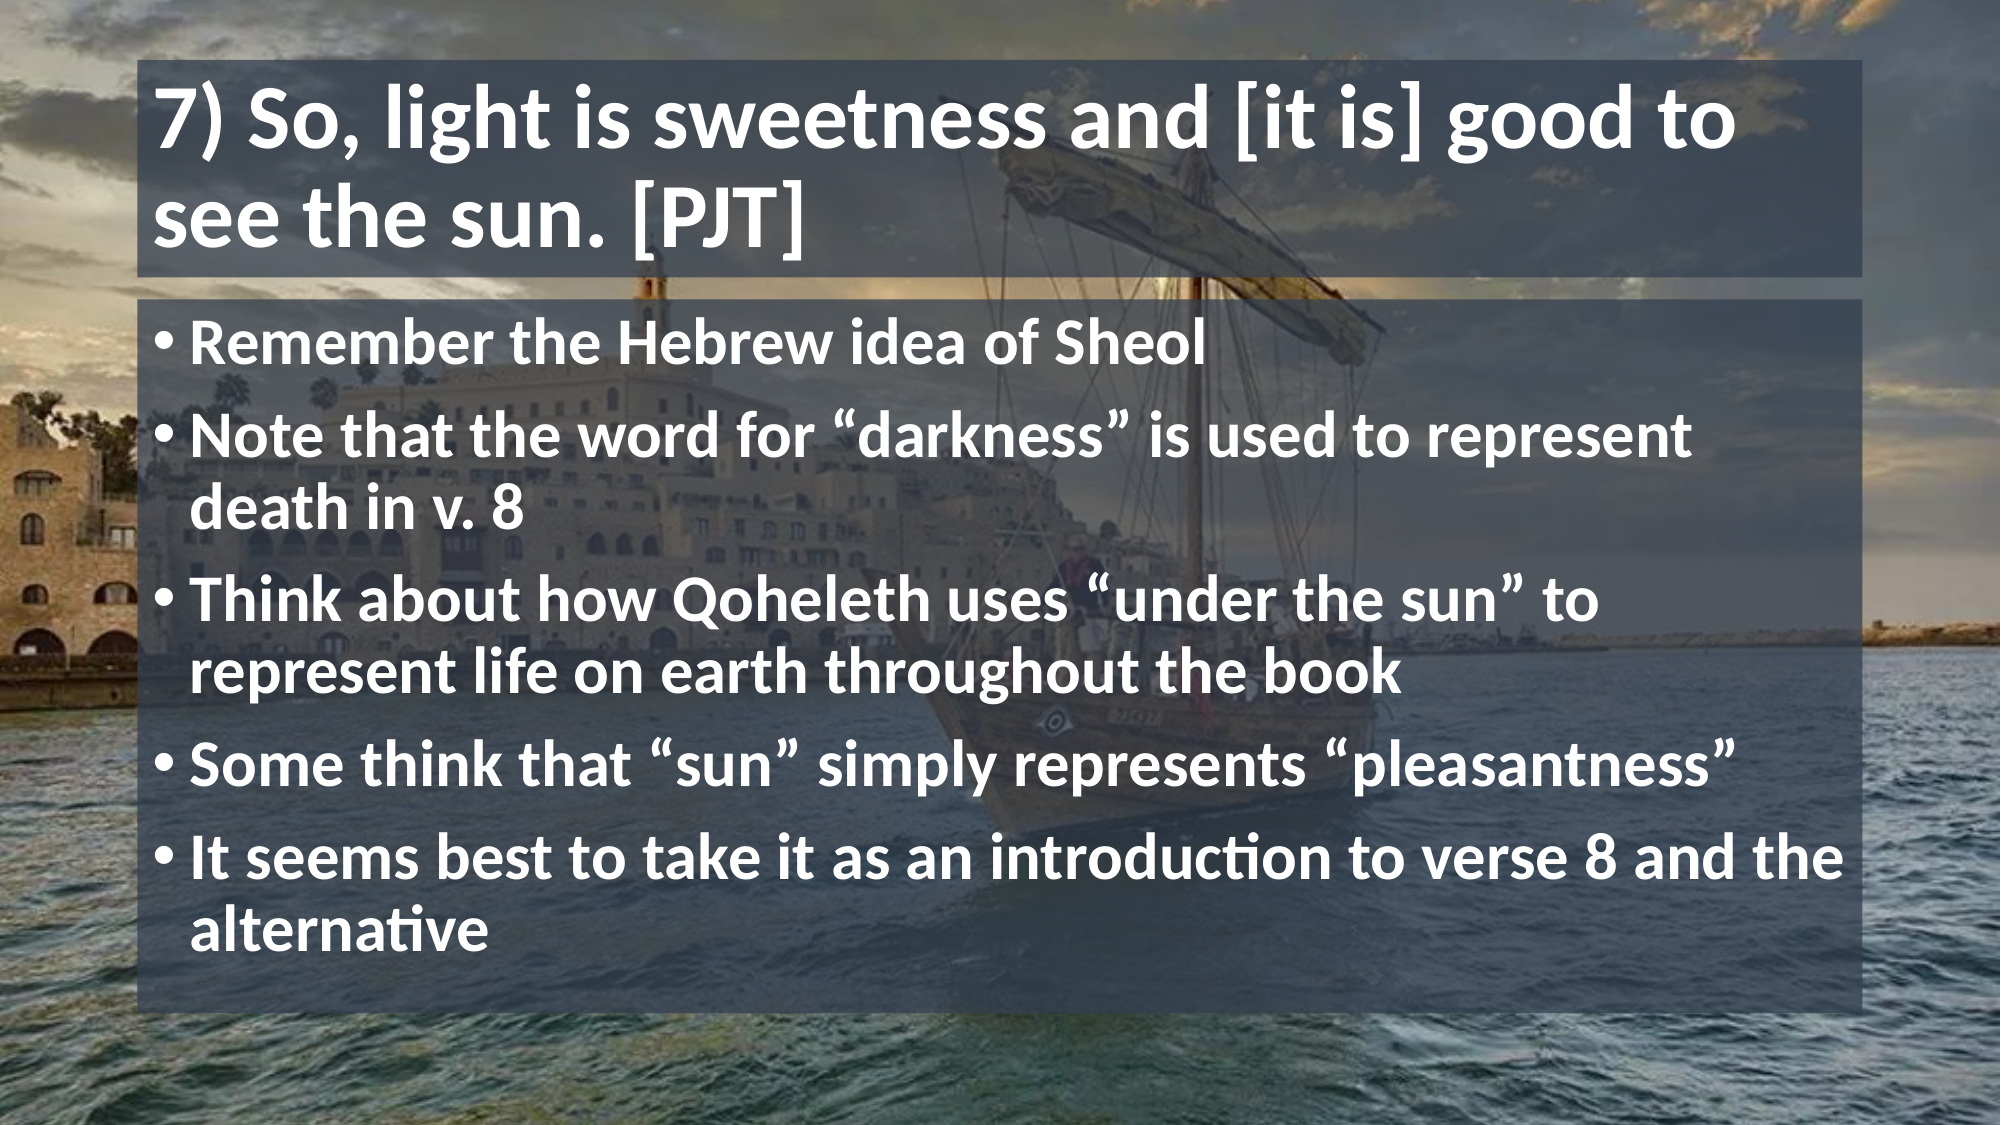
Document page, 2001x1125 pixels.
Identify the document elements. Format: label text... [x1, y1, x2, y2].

title 7) So, light is sweetness and [it is] good to see the sun. [PJT] [137, 59, 1863, 278]
picture [0, 0, 2000, 1125]
list Remember the Hebrew idea of Sheol Note that the word for “darkness” is used to represent death in v. 8 Think about how Qoheleth uses “under the sun” to represent life on earth throughout the book Some think that “sun” simply represents “pleasantness” It seems best to take it as an introduction to verse 8 and the alternative [137, 299, 1863, 1014]
